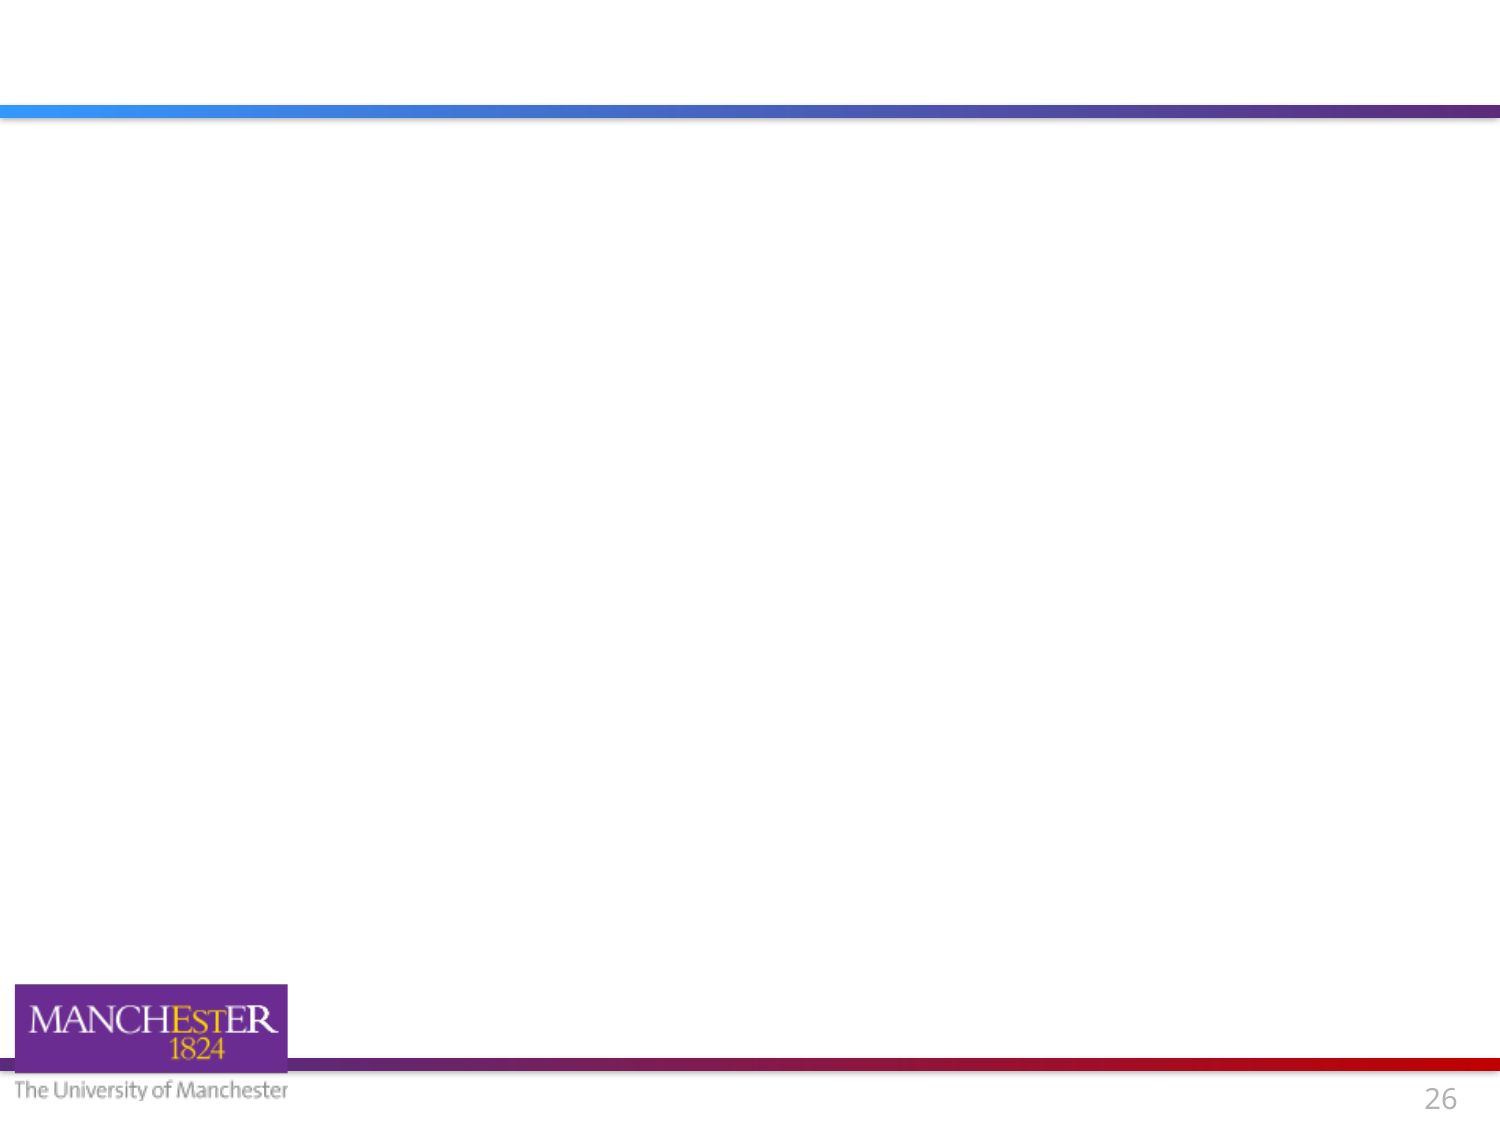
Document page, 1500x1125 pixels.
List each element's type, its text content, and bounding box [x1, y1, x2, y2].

slide_number 26 [1400, 1082, 1473, 1119]
text_box [12, 106, 16, 118]
